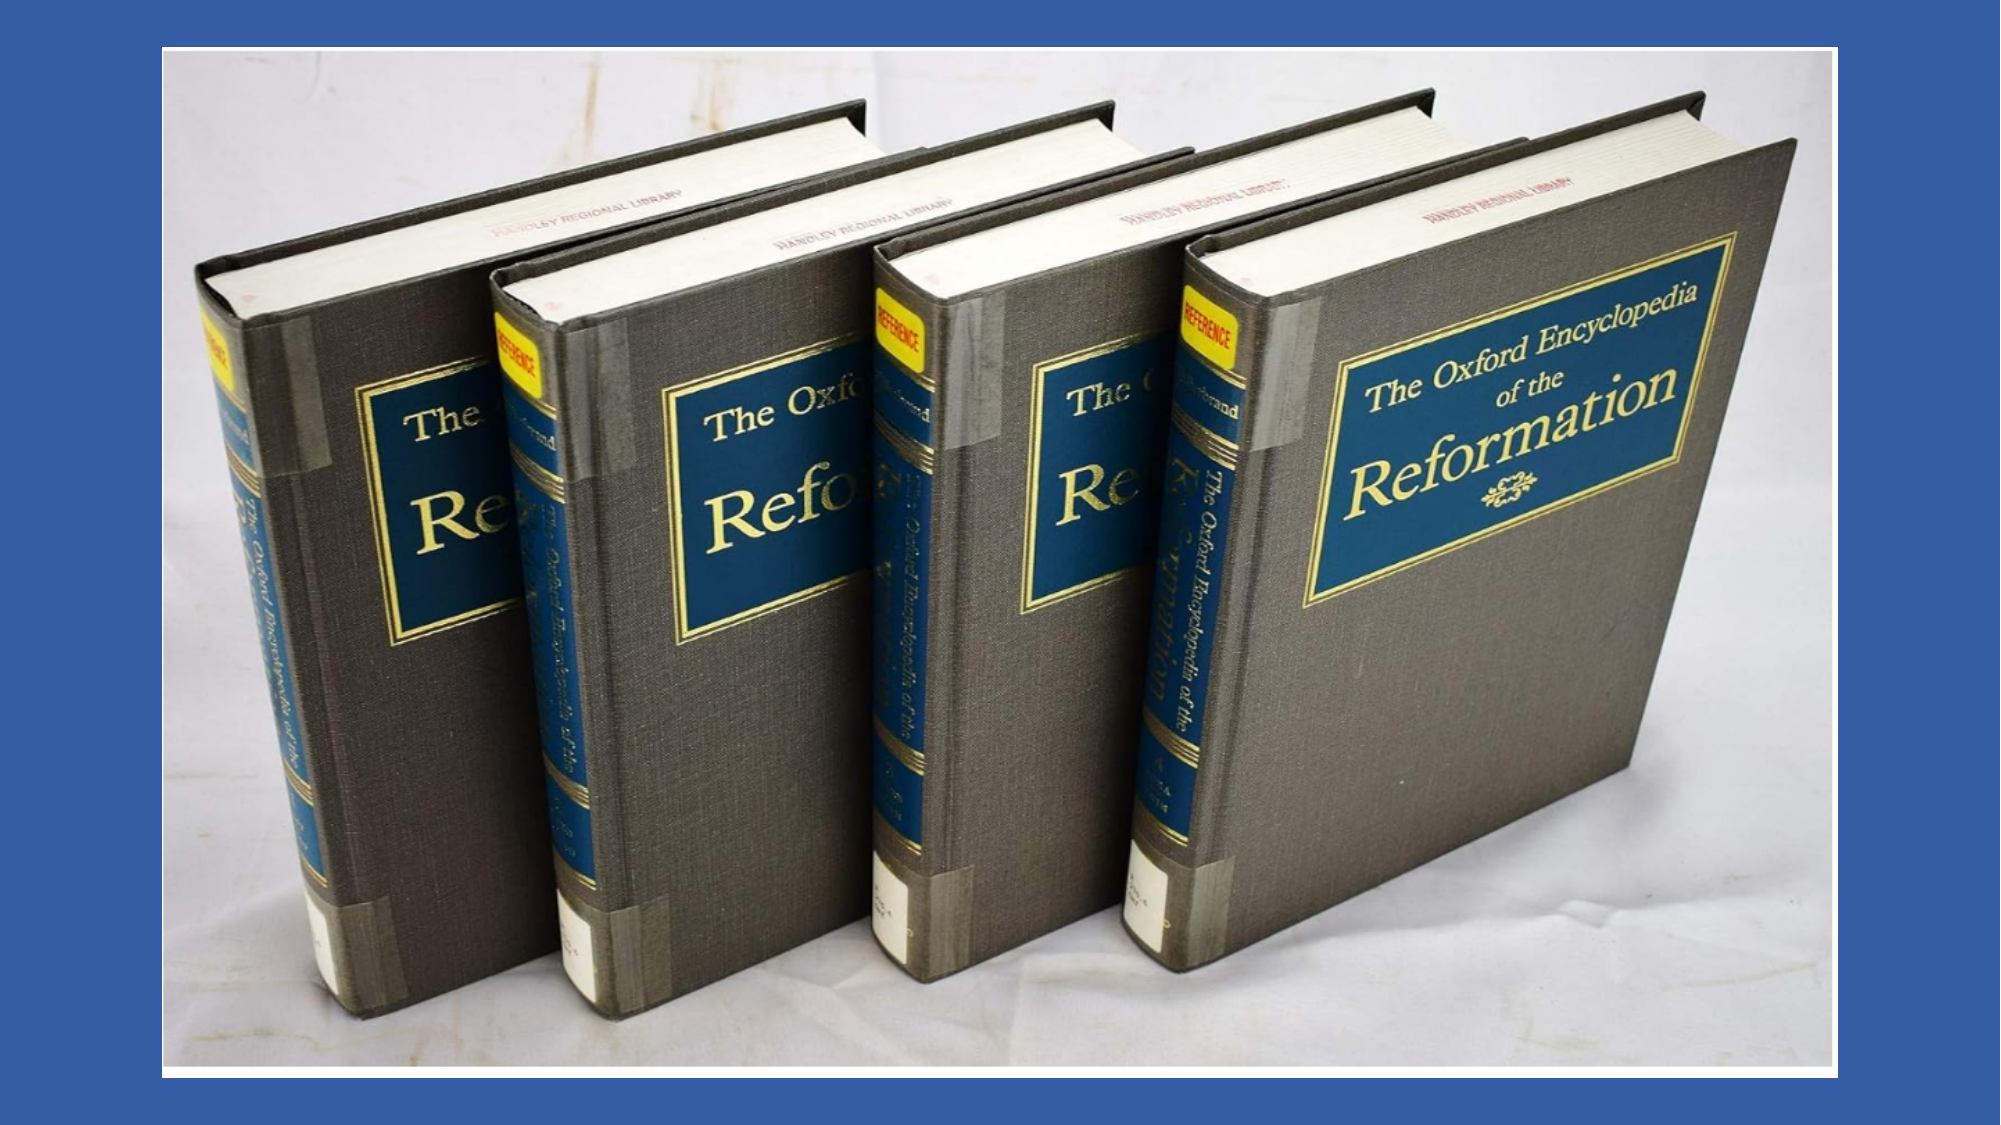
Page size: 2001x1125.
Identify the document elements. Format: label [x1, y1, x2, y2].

list [162, 47, 1838, 1078]
